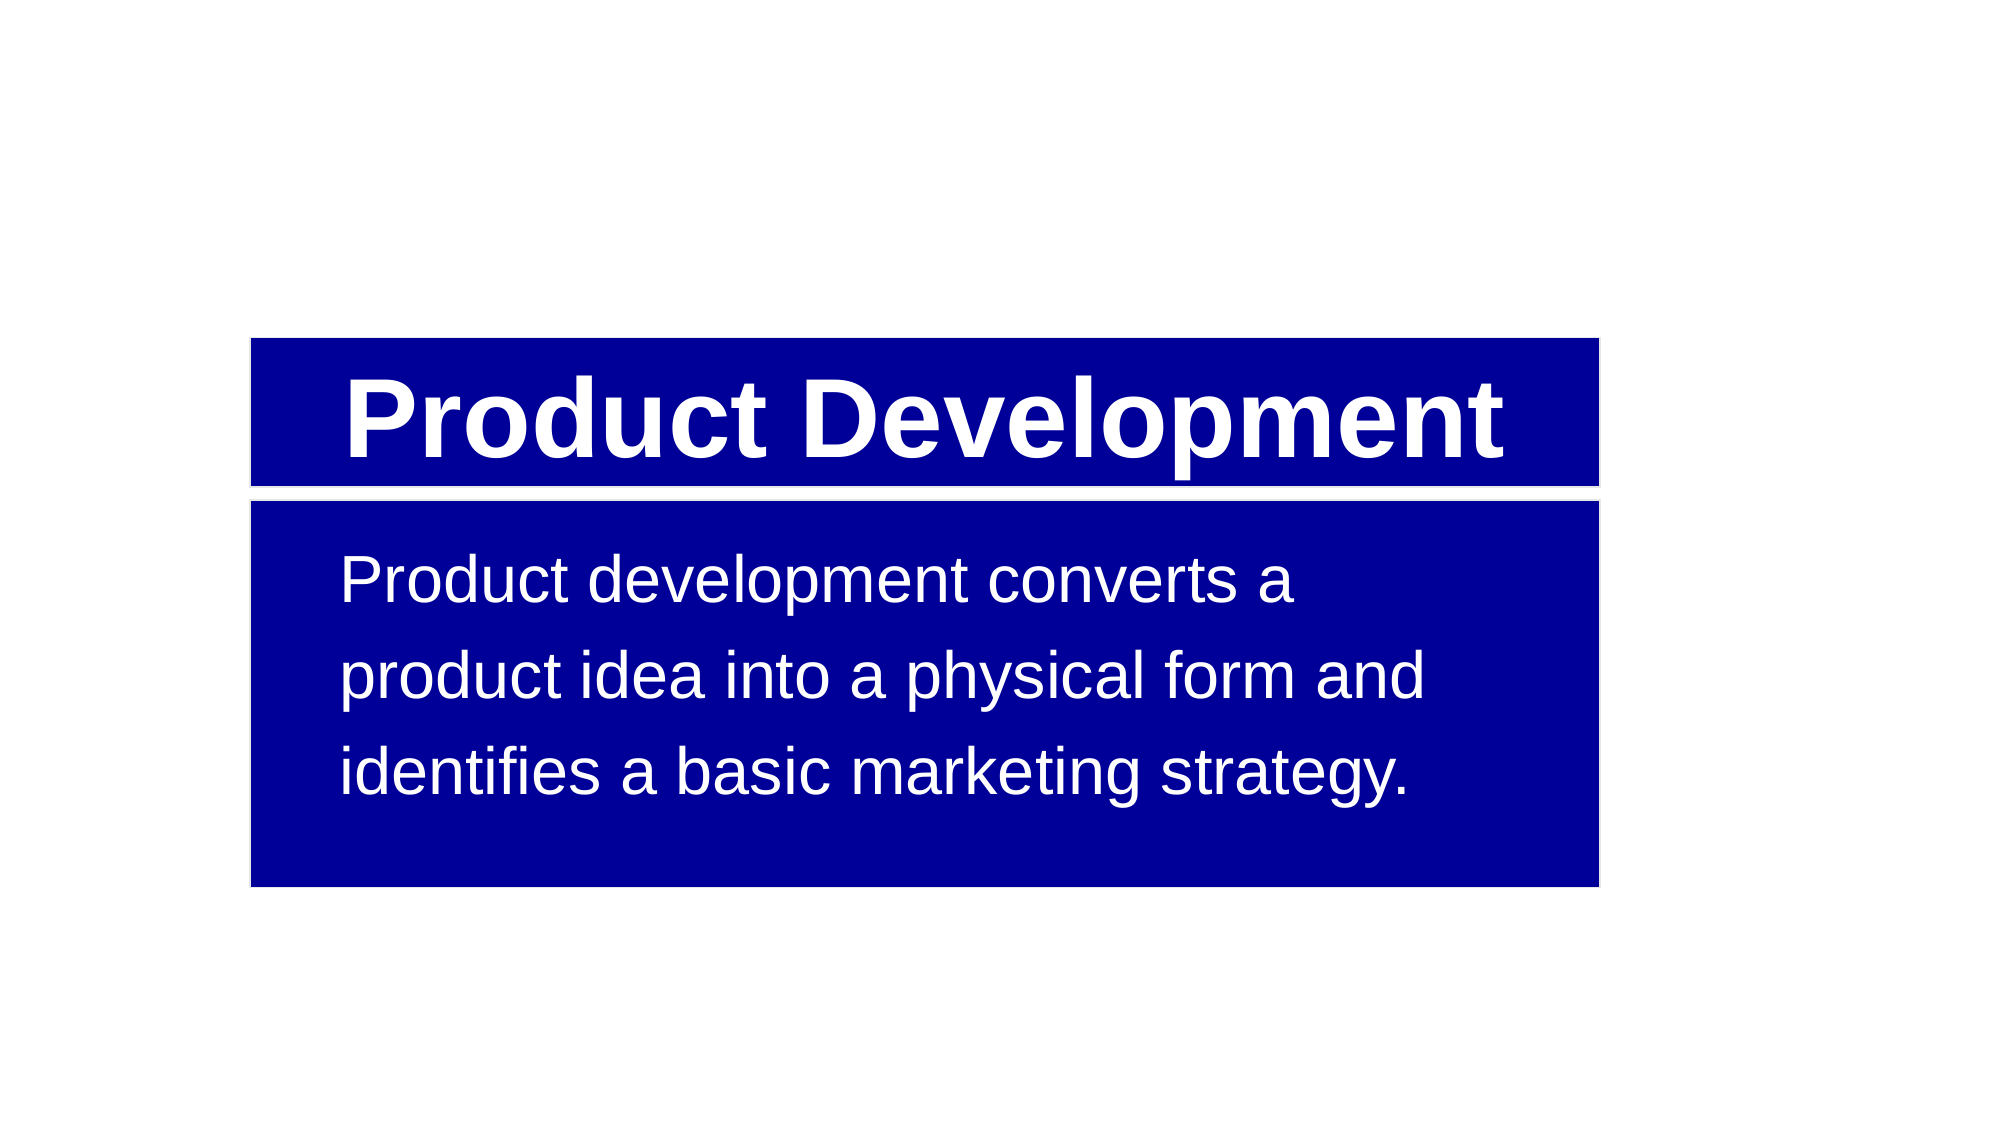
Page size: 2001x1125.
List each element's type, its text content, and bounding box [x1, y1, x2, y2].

text_box Product Development [249, 337, 1600, 488]
text_box [249, 499, 1600, 888]
text_box Product development converts a product idea into a physical form and identifies a basic marketing strategy. [324, 512, 1538, 815]
